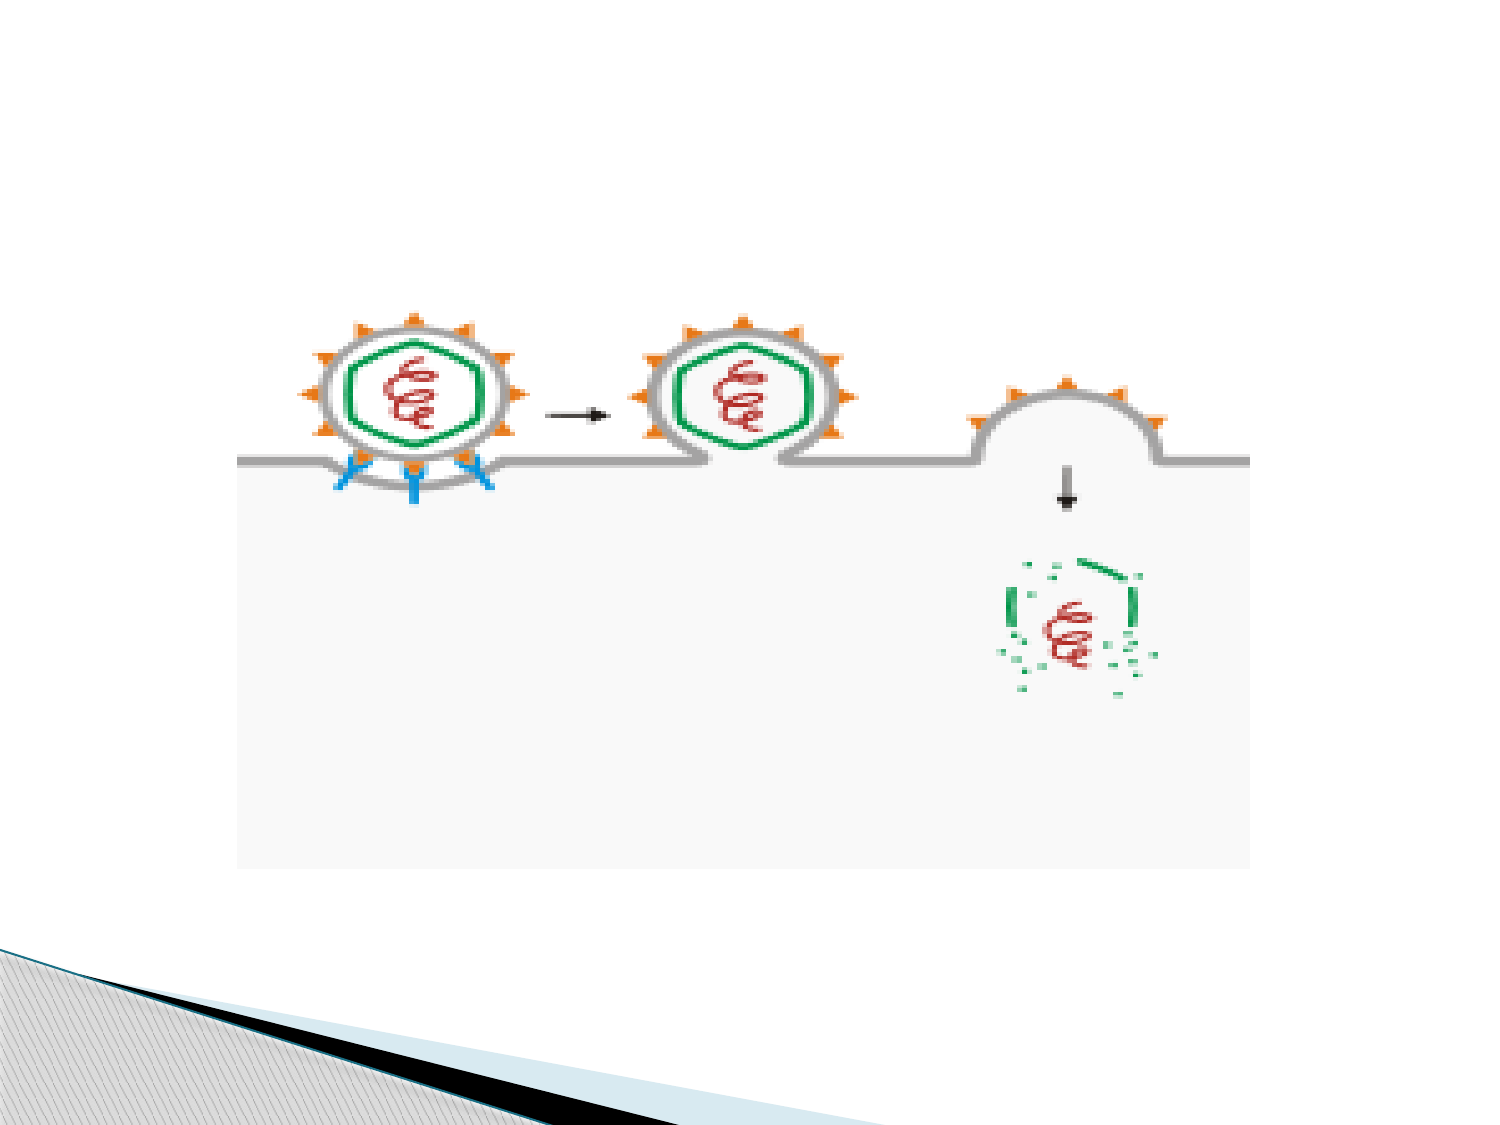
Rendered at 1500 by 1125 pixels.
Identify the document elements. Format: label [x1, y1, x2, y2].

list [237, 274, 1251, 869]
